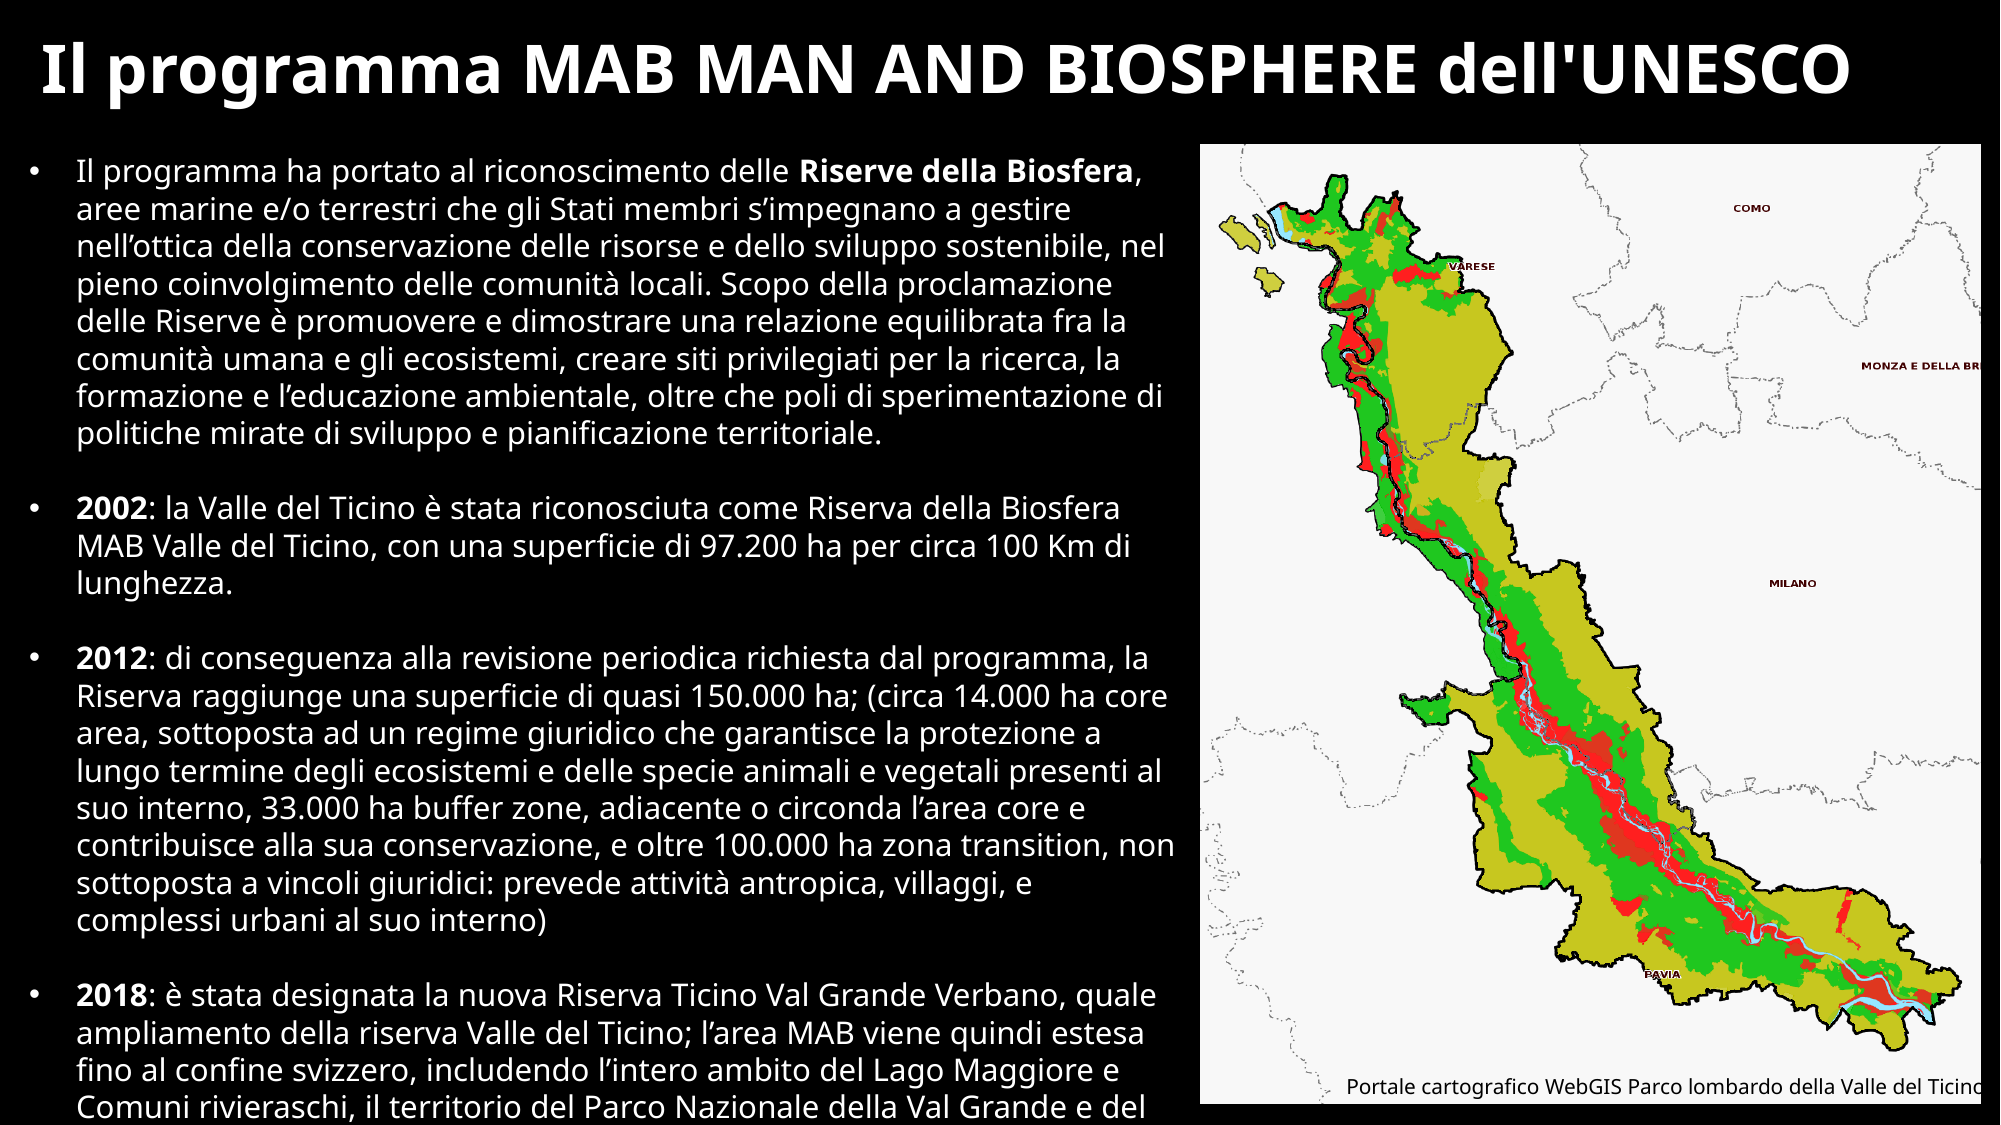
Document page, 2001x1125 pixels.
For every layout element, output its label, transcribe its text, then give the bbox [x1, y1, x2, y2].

text_box Portale cartografico WebGIS Parco lombardo della Valle del Ticino, al 2012 [1331, 1066, 2000, 1125]
text_box Il programma ha portato al riconoscimento delle Riserve della Biosfera, aree marine e/o terrestri che gli Stati membri s’impegnano a gestire nell’ottica della conservazione delle risorse e dello sviluppo sostenibile, nel pieno coinvolgimento delle comunità locali. Scopo della proclamazione delle Riserve è promuovere e dimostrare una relazione equilibrata fra la comunità umana e gli ecosistemi, creare siti privilegiati per la ricerca, la formazione e l’educazione ambientale, oltre che poli di sperimentazione di politiche mirate di sviluppo e pianificazione territoriale. 2002: la Valle del Ticino è stata riconosciuta come Riserva della Biosfera MAB Valle del Ticino, con una superficie di 97.200 ha per circa 100 Km di lunghezza. 2012: di conseguenza alla revisione periodica richiesta dal programma, la Riserva raggiunge una superficie di quasi 150.000 ha; (circa 14.000 ha core area, sottoposta ad un regime giuridico che garantisce la protezione a lungo termine degli ecosistemi e delle specie animali e vegetali presenti al suo interno, 33.000 ha buffer zone, adiacente o circonda l’area core e contribuisce alla sua conservazione, e oltre 100.000 ha zona transition, non sottoposta a vincoli giuridici: prevede attività antropica, villaggi, e complessi urbani al suo interno) 2018: è stata designata la nuova Riserva Ticino Val Grande Verbano, quale ampliamento della riserva Valle del Ticino; l’area MAB viene quindi estesa fino al confine svizzero, includendo l’intero ambito del Lago Maggiore e Comuni rivieraschi, il territorio del Parco Nazionale della Val Grande e del Parco regionale del Campo dei Fiori. La nuova area MAB con l’ampliamento comprende un territorio di oltre 332.000 ha di estensione; (circa 18.000 ha core area, 51.000 ha buffer zones e 263.000 ha circa zona transition) [14, 144, 1196, 1125]
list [1200, 144, 1980, 1104]
title Il programma MAB MAN AND BIOSPHERE dell'UNESCO [26, 28, 1986, 236]
